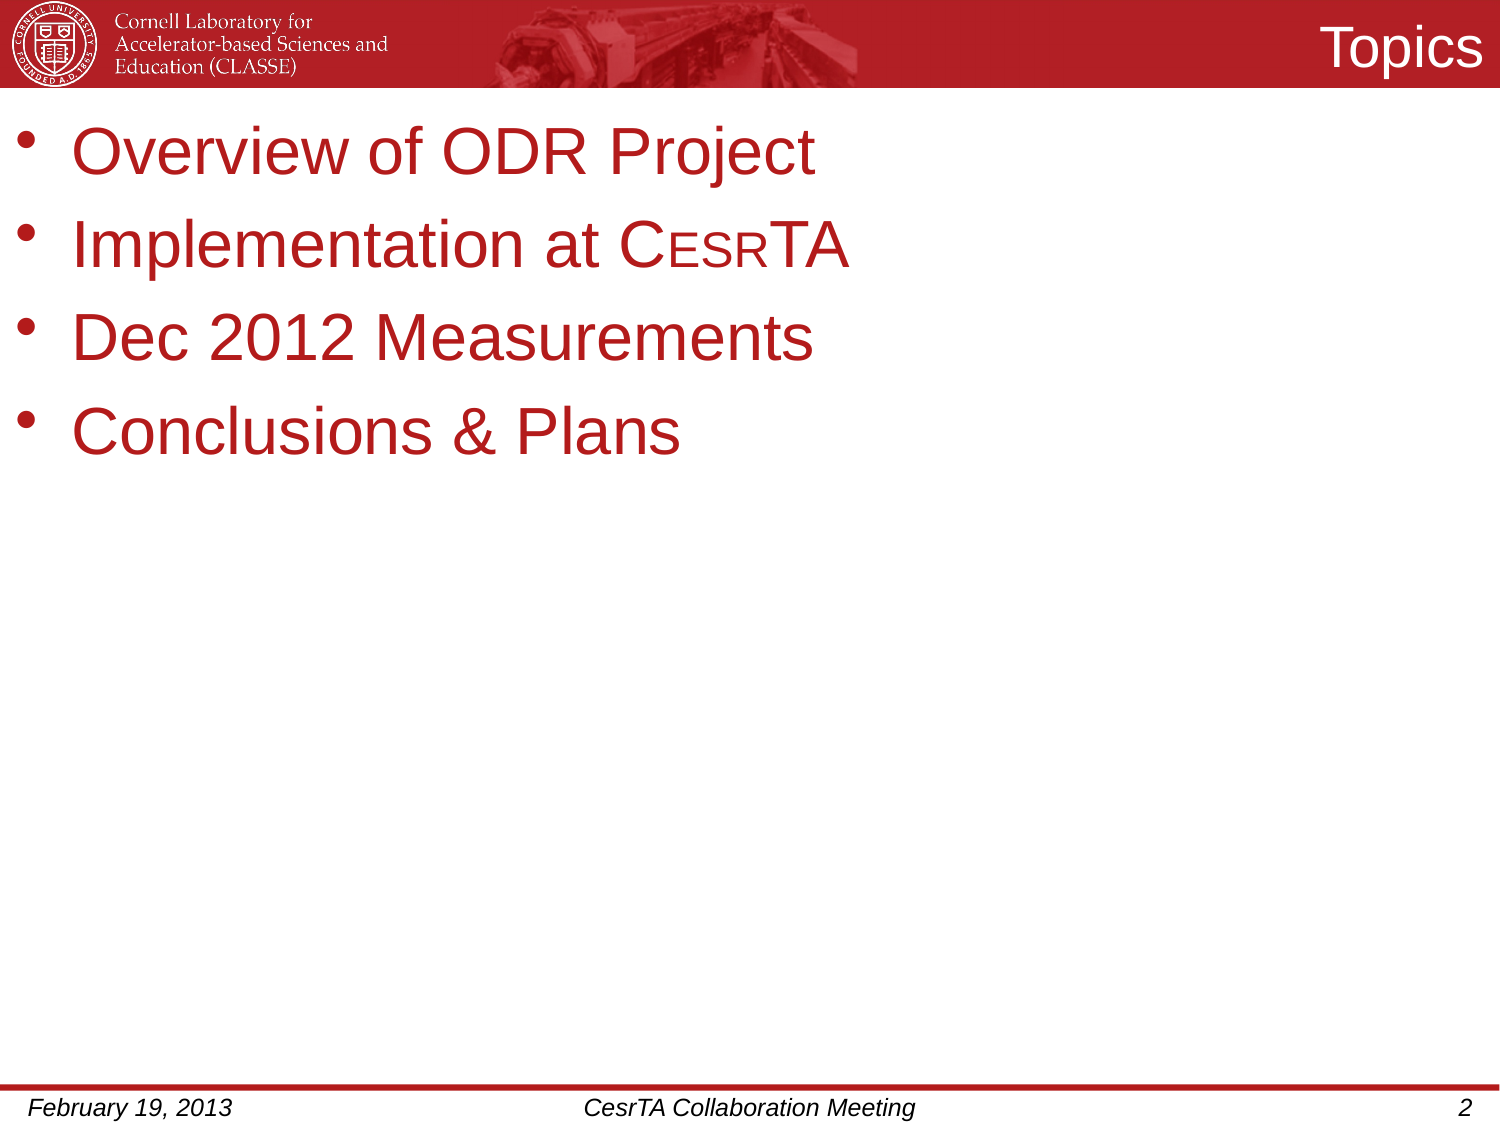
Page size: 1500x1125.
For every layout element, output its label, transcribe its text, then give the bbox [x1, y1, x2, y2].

picture [0, 0, 412, 88]
list Overview of ODR Project Implementation at CESRTA Dec 2012 Measurements Conclusions & Plans [0, 99, 1500, 1076]
footer CesrTA Collaboration Meeting [299, 1087, 1201, 1125]
slide_number 2 [1374, 1087, 1488, 1125]
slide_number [12, 1087, 299, 1125]
title Topics [412, 0, 1500, 88]
